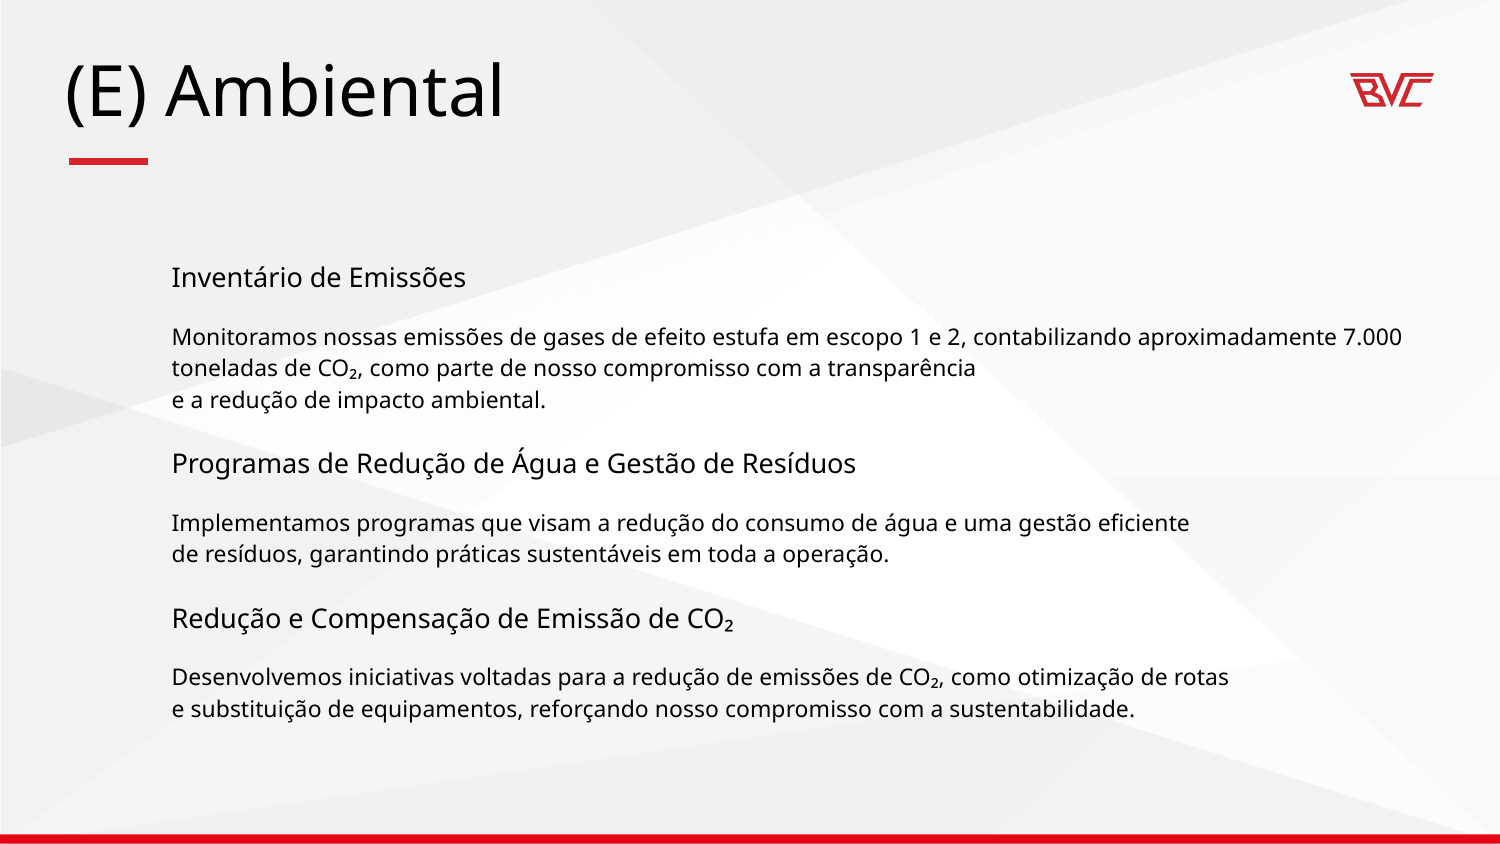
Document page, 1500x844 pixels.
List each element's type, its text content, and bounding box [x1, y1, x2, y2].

picture [0, 0, 1500, 834]
text_box Inventário de Emissões Monitoramos nossas emissões de gases de efeito estufa em escopo 1 e 2, contabilizando aproximadamente 7.000 toneladas de CO₂, como parte de nosso compromisso com a transparência e a redução de impacto ambiental. Programas de Redução de Água e Gestão de Resíduos Implementamos programas que visam a redução do consumo de água e uma gestão eficiente de resíduos, garantindo práticas sustentáveis em toda a operação. Redução e Compensação de Emissão de CO₂ Desenvolvemos iniciativas voltadas para a redução de emissões de CO₂, como otimização de rotas e substituição de equipamentos, reforçando nosso compromisso com a sustentabilidade. [171, 255, 1413, 722]
text_box [0, 834, 1500, 844]
text_box (E) Ambiental [65, 69, 715, 129]
